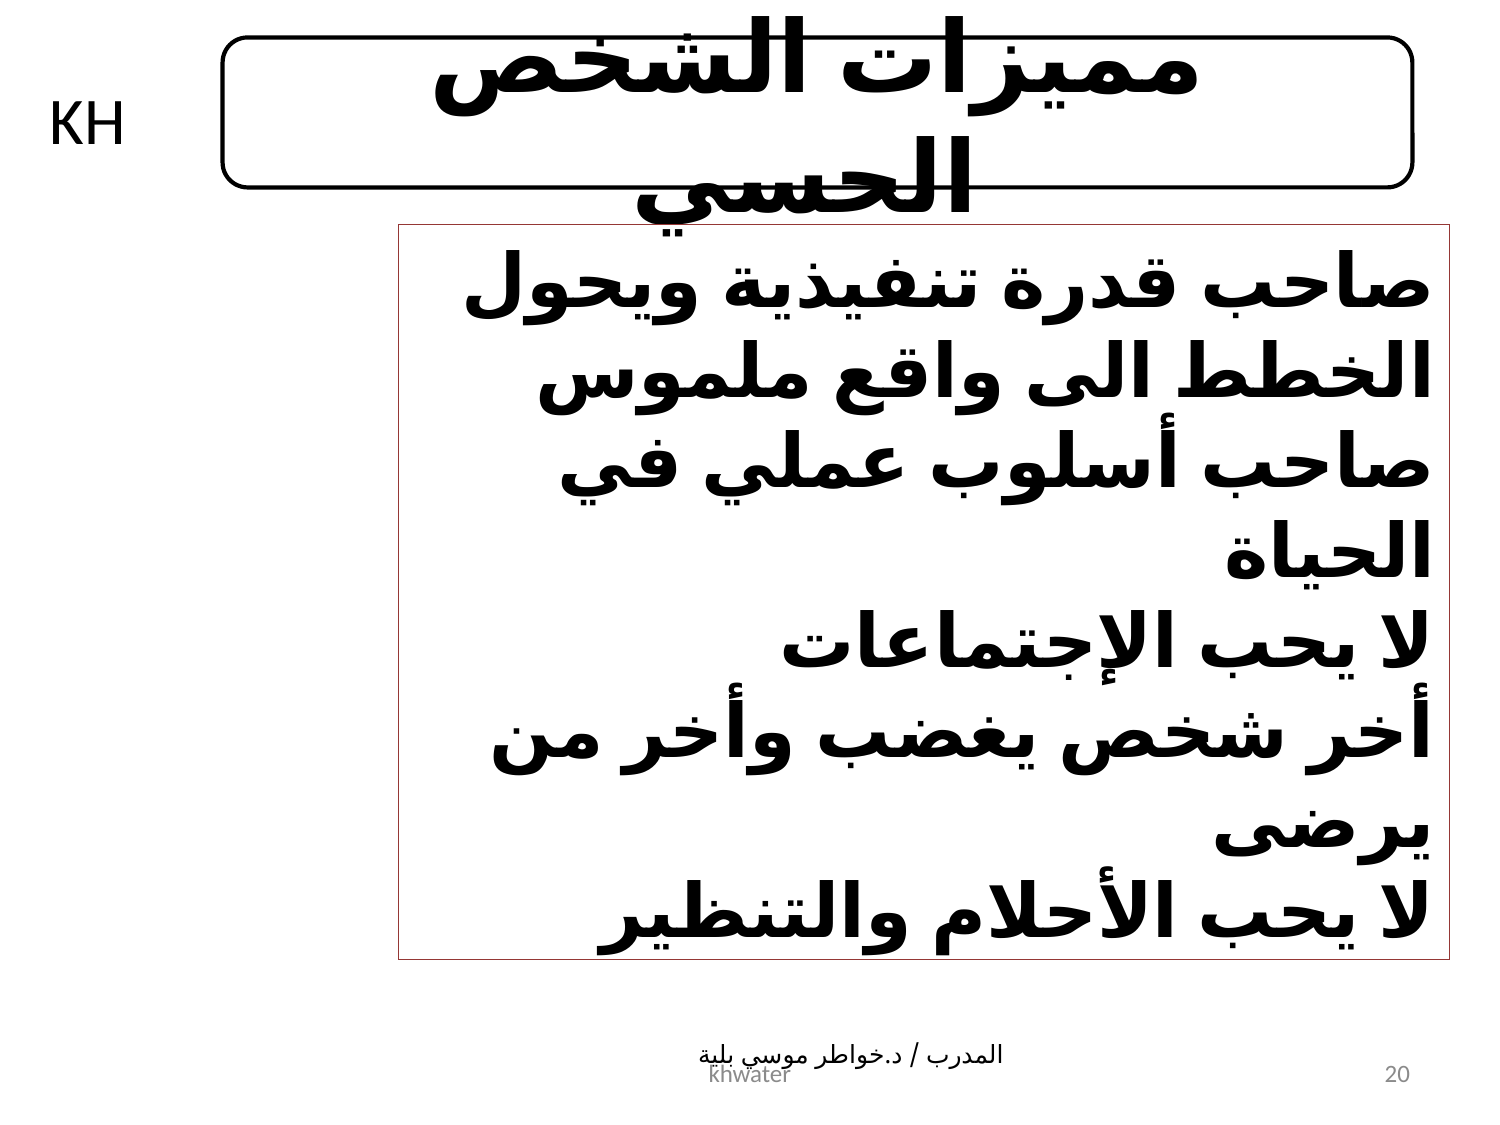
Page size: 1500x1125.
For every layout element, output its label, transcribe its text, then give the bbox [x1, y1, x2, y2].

text_box المدرب / د.خواطر موسي بلية [683, 1031, 1026, 1076]
slide_number 20 [1074, 1042, 1425, 1103]
text_box صاحب قدرة تنفيذية ويحول الخطط الى واقع ملموس صاحب أسلوب عملي في الحياة لا يحب الإجتماعات أخر شخص يغضب وأخر من يرضى لا يحب الأحلام والتنظير [398, 224, 1450, 960]
text_box KH [35, 70, 200, 165]
footer khwater [512, 1042, 988, 1103]
text_box مميزات الشخص الحسي [220, 35, 1415, 190]
